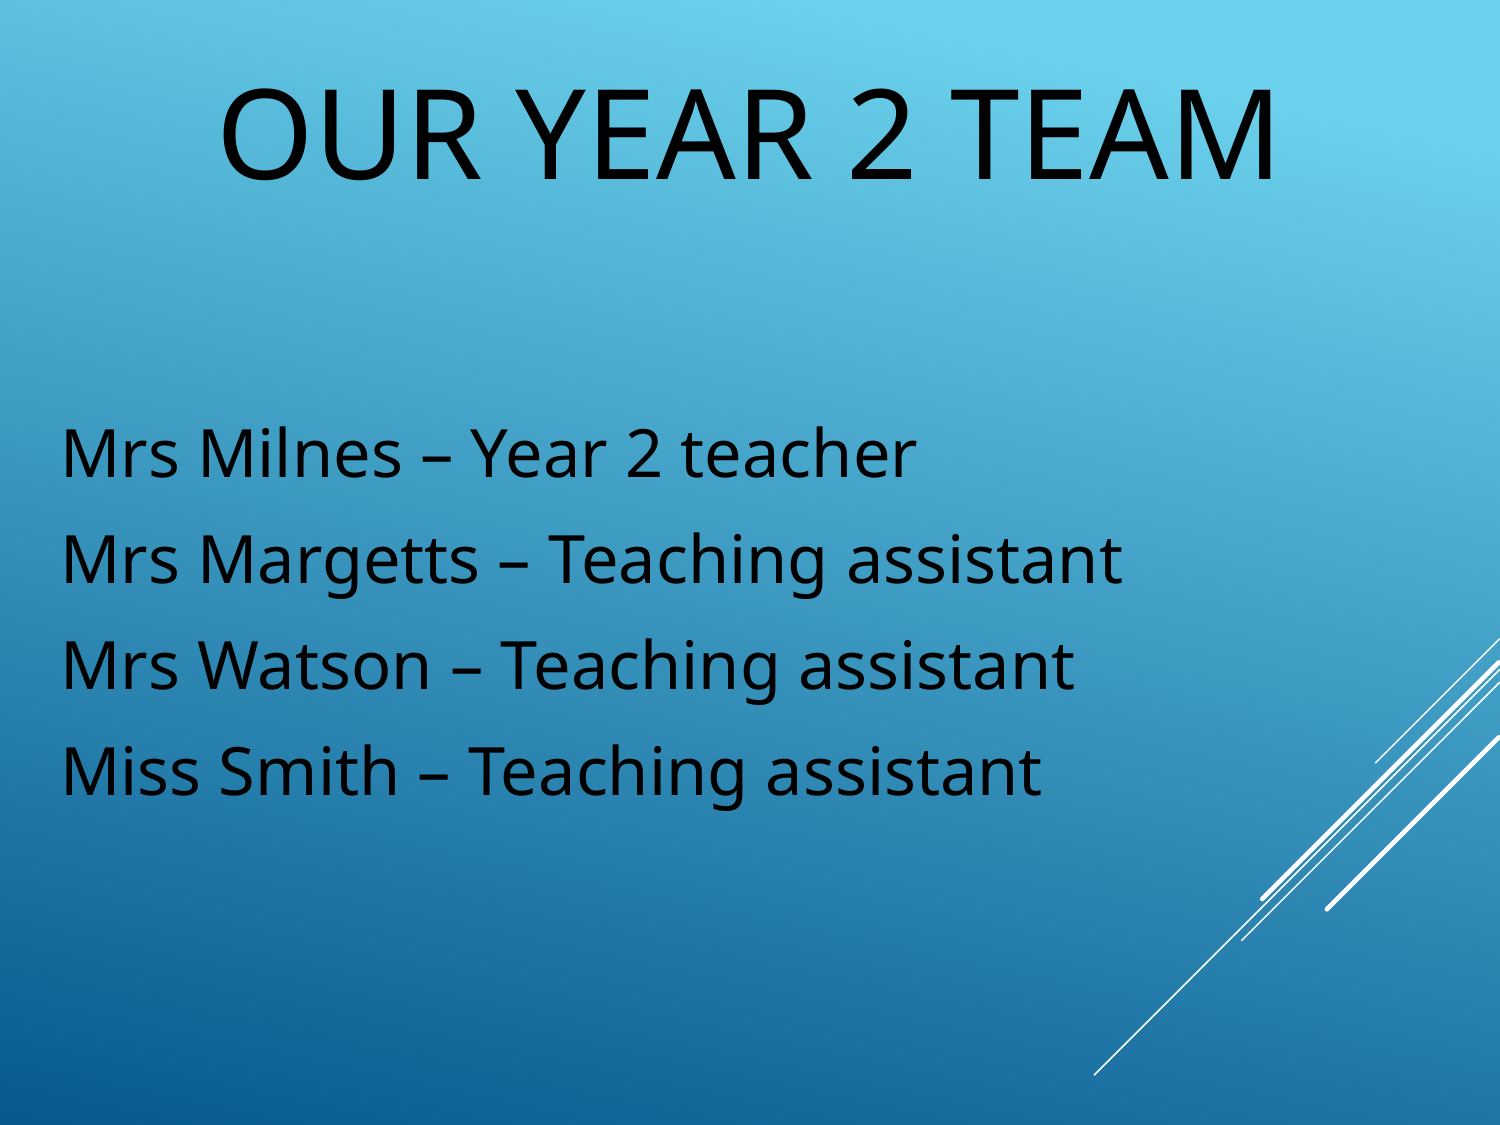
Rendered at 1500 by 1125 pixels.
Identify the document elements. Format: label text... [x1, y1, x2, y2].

title OUR Year 2 team [45, 37, 1455, 213]
list Mrs Milnes – Year 2 teacher Mrs Margetts – Teaching assistant Mrs Watson – Teaching assistant Miss Smith – Teaching assistant [45, 373, 1456, 953]
